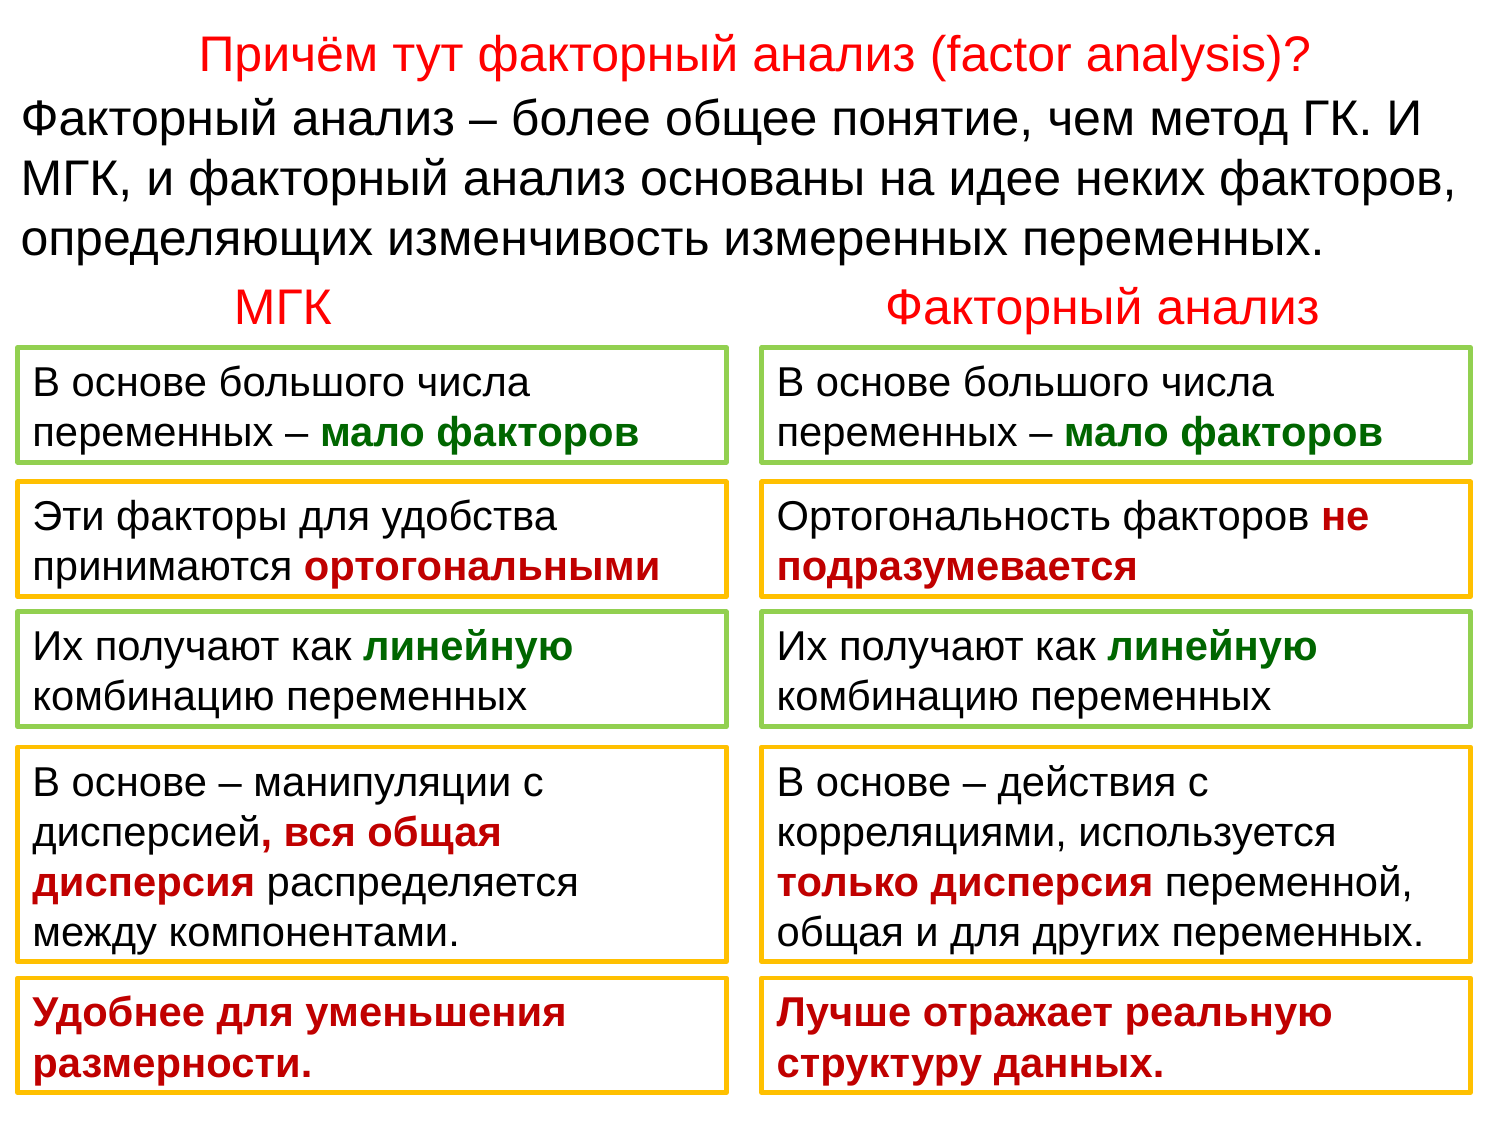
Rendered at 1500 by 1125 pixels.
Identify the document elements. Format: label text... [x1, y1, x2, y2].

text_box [17, 266, 1471, 1095]
text_box Факторный анализ – более общее понятие, чем метод ГК. И МГК, и факторный анализ основаны на идее неких факторов, определяющих изменчивость измеренных переменных. [5, 78, 1500, 273]
text_box Причём тут факторный анализ (factor analysis)? [183, 14, 1340, 78]
